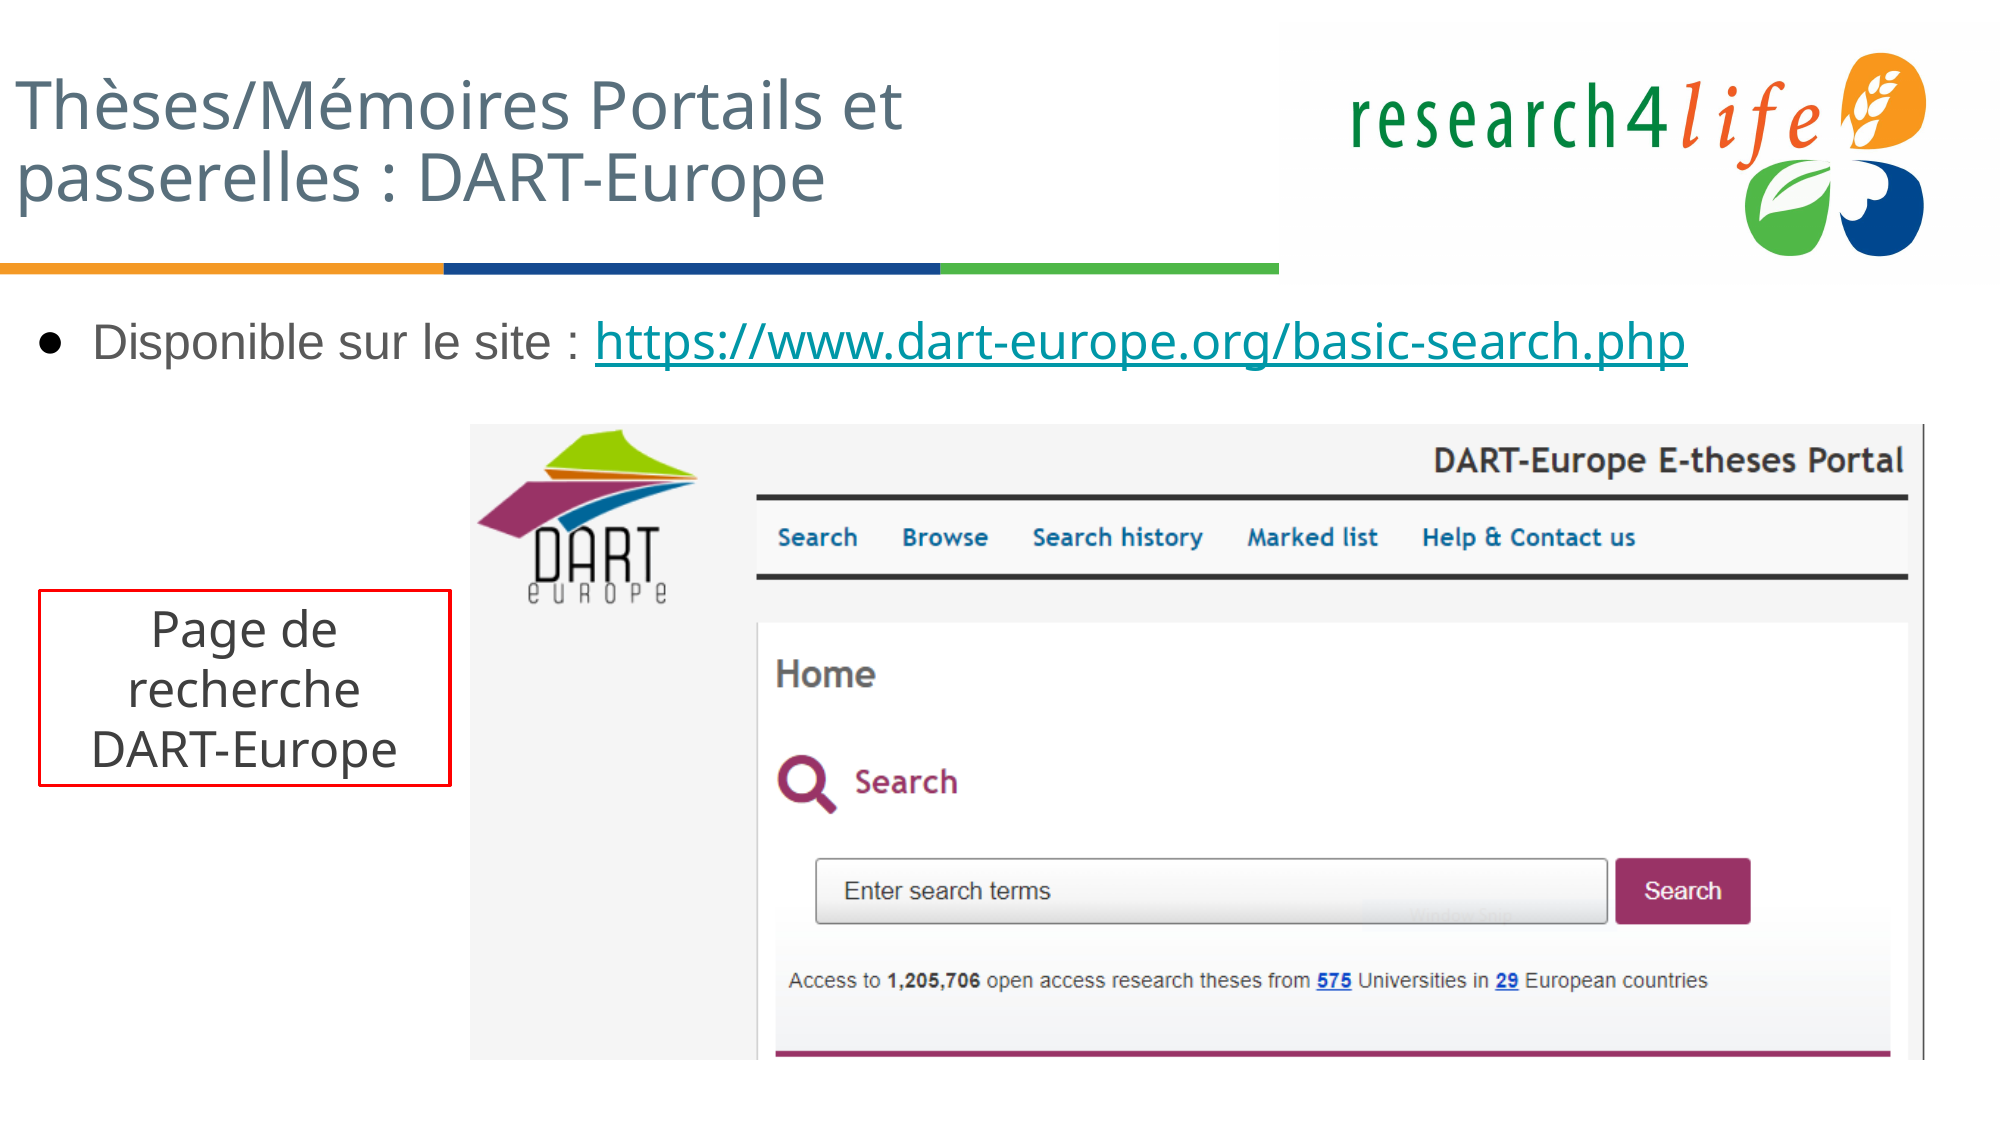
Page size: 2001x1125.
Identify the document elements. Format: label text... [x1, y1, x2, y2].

list Disponible sur le site : https://www.dart-europe.org/basic-search.php [0, 302, 1727, 399]
picture [470, 424, 1926, 1060]
title Thèses/Mémoires Portails et passerelles : DART-Europe [0, 64, 1200, 242]
text_box Page de recherche DART-Europe [39, 590, 450, 786]
picture [1279, 22, 2000, 285]
